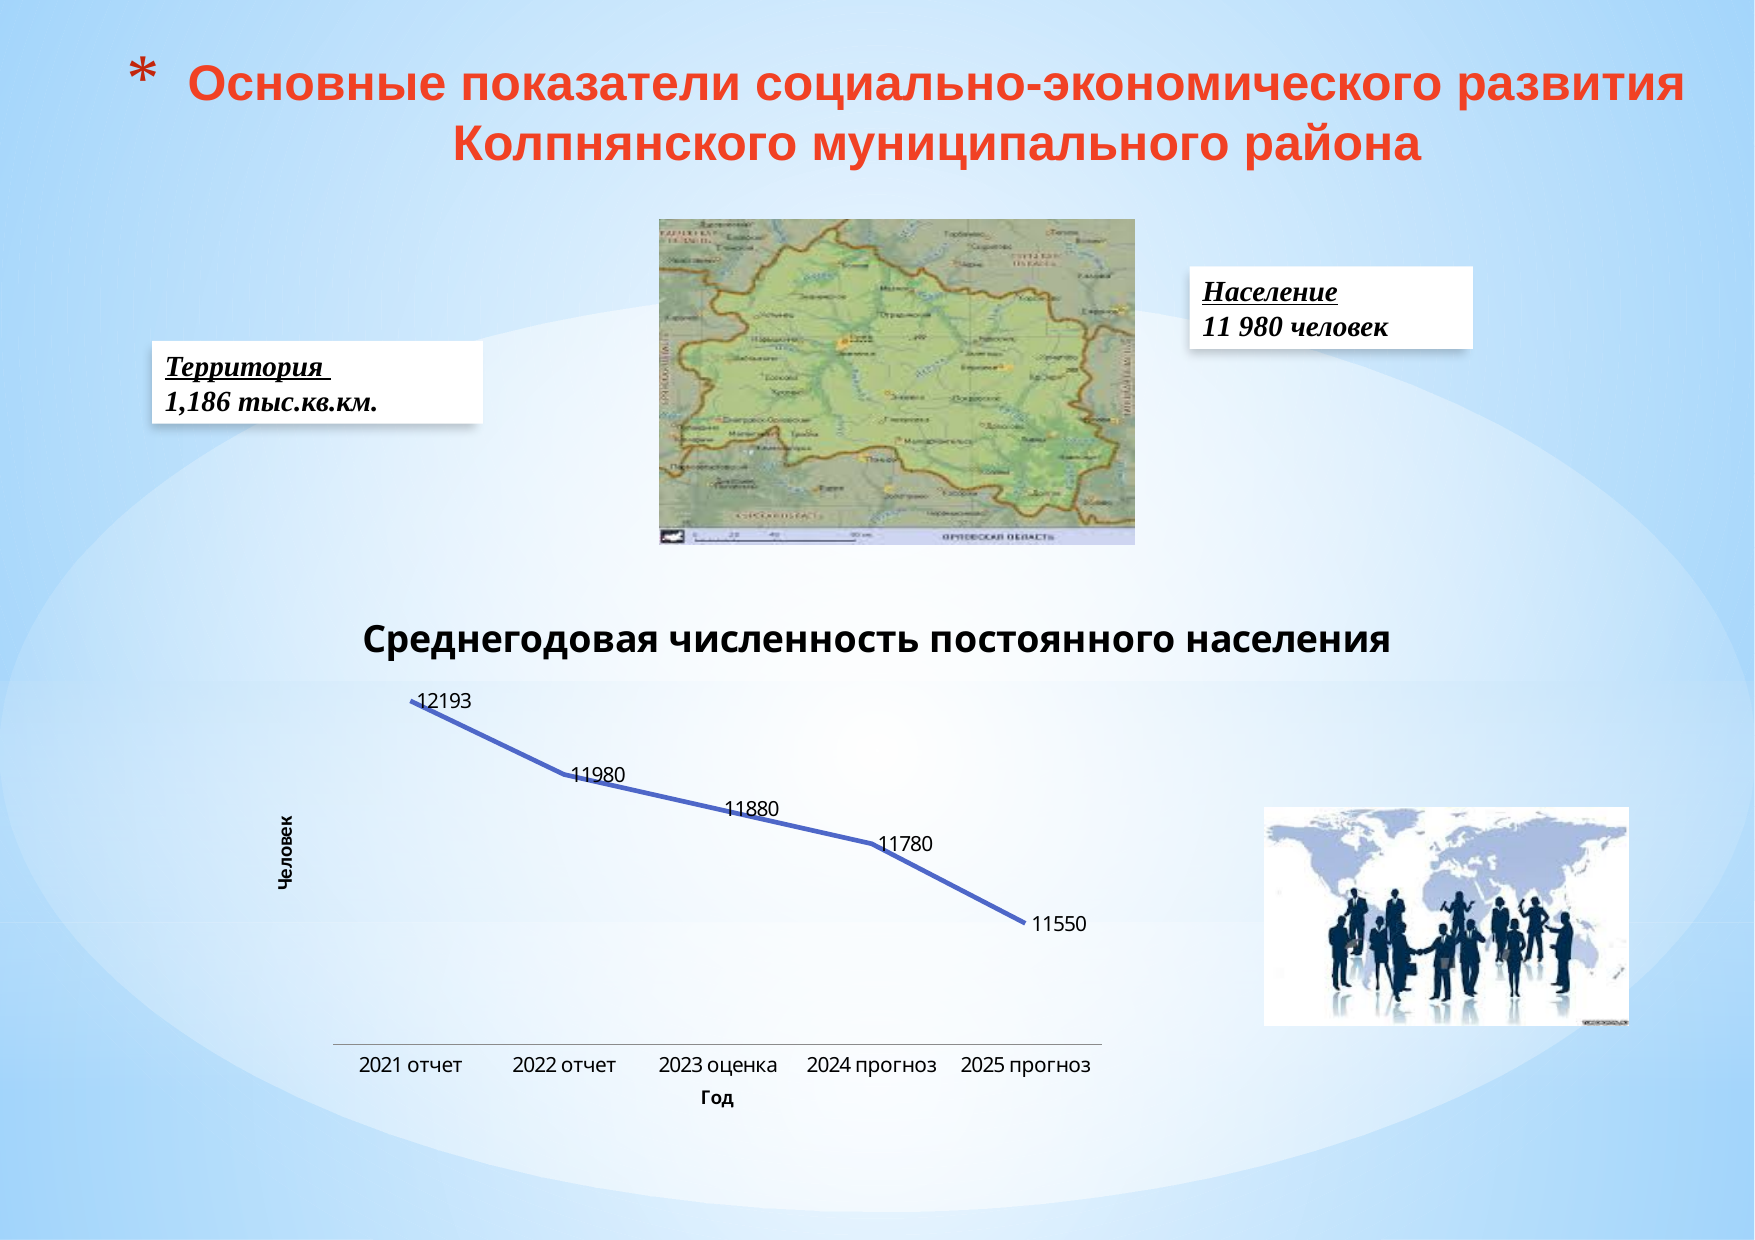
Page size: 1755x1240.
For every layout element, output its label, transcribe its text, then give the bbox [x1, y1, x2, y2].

chart [111, 582, 1643, 1117]
text_box Население 11 980 человек [1187, 264, 1475, 351]
text_box Основные показатели социально-экономического развития Колпнянского муниципального района [112, 42, 1703, 195]
picture [658, 219, 1135, 545]
text_box Территория 1,186 тыс.кв.км. [150, 339, 485, 426]
